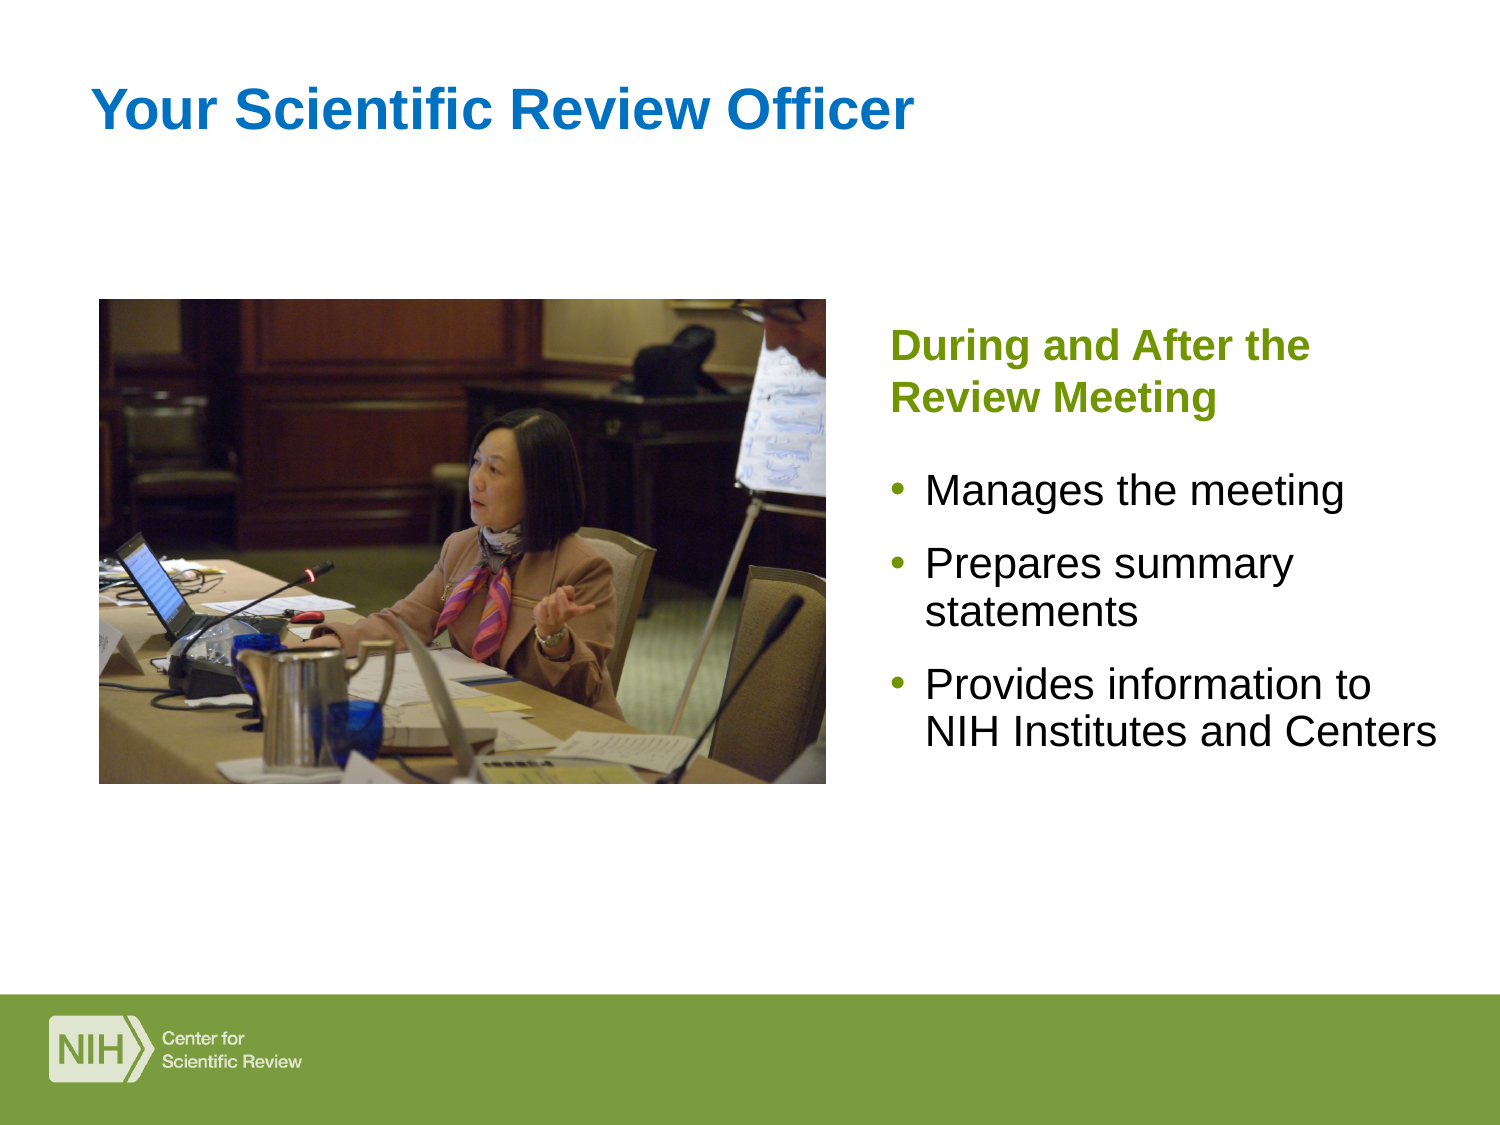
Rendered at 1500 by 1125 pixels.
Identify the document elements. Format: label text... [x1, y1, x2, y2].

title Your Scientific Review Officer [75, 62, 1067, 150]
picture [0, 0, 1500, 1125]
list During and After the Review Meeting Manages the meeting Prepares summary statements Provides information to NIH Institutes and Centers [875, 308, 1463, 909]
